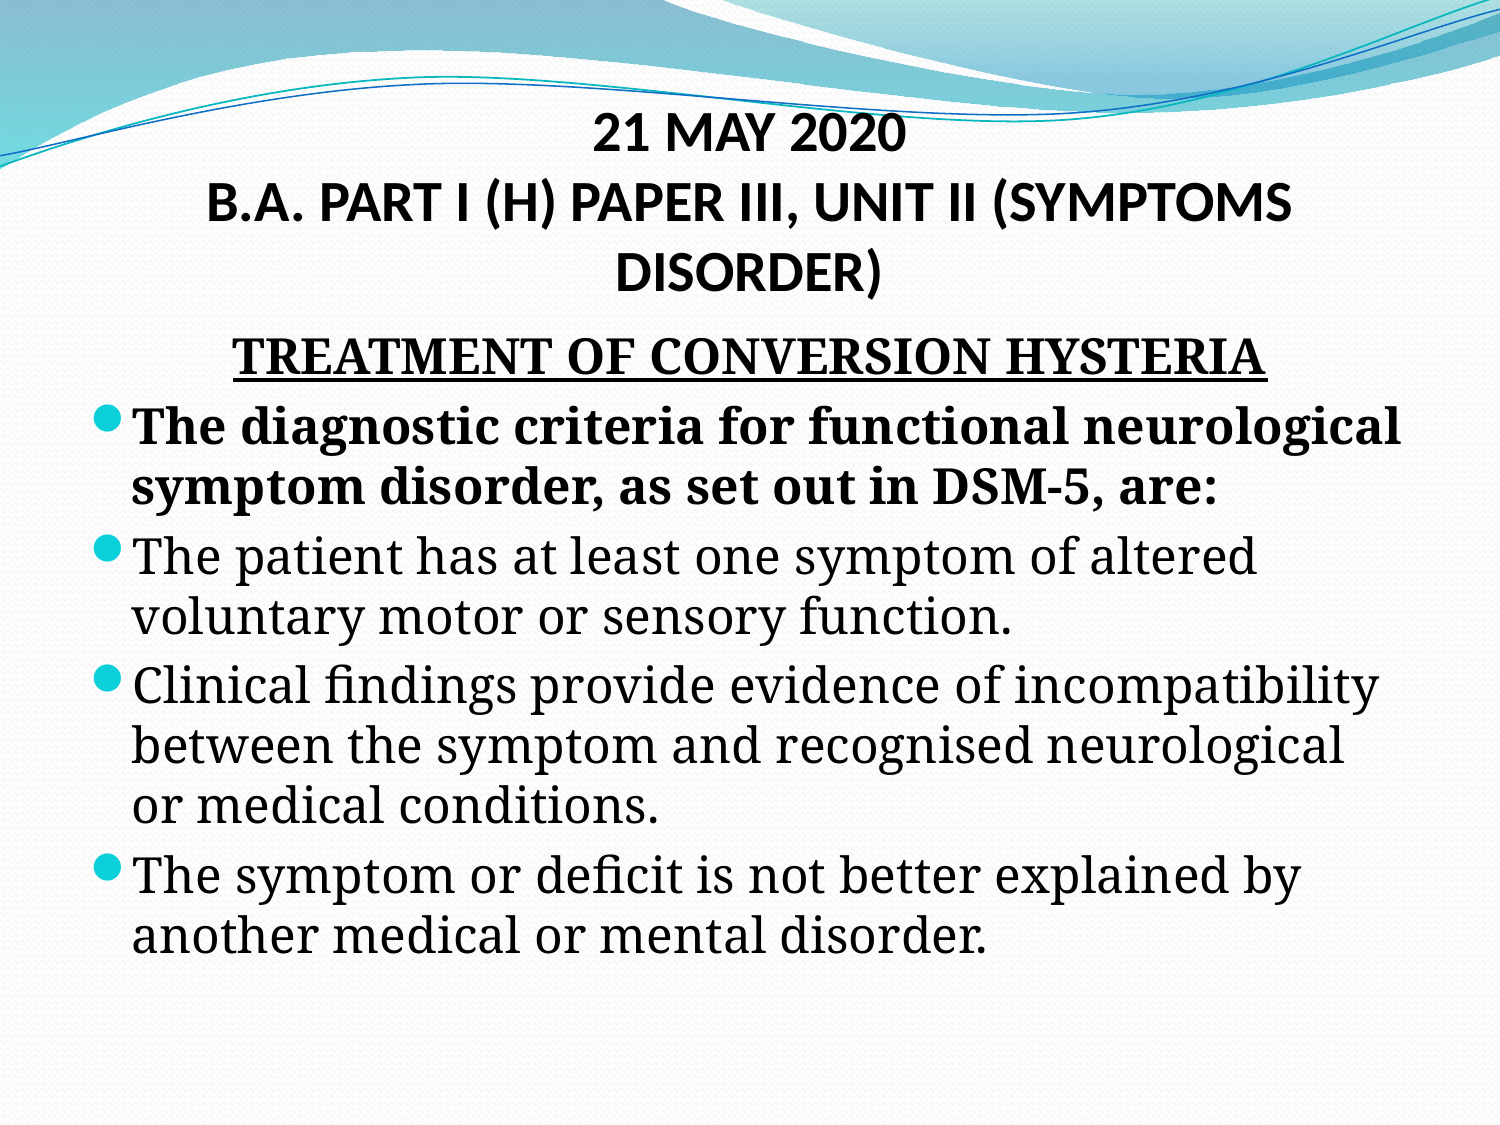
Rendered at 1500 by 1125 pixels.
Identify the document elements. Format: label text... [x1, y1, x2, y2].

list TREATMENT OF CONVERSION HYSTERIA The diagnostic criteria for functional neurological symptom disorder, as set out in DSM-5, are: The patient has at least one symptom of altered voluntary motor or sensory function. Clinical findings provide evidence of incompatibility between the symptom and recognised neurological or medical conditions. The symptom or deficit is not better explained by another medical or mental disorder. [75, 317, 1425, 1038]
title 21 MAY 2020 B.A. PART I (H) PAPER III, UNIT II (SYMPTOMS DISORDER) [75, 115, 1425, 303]
